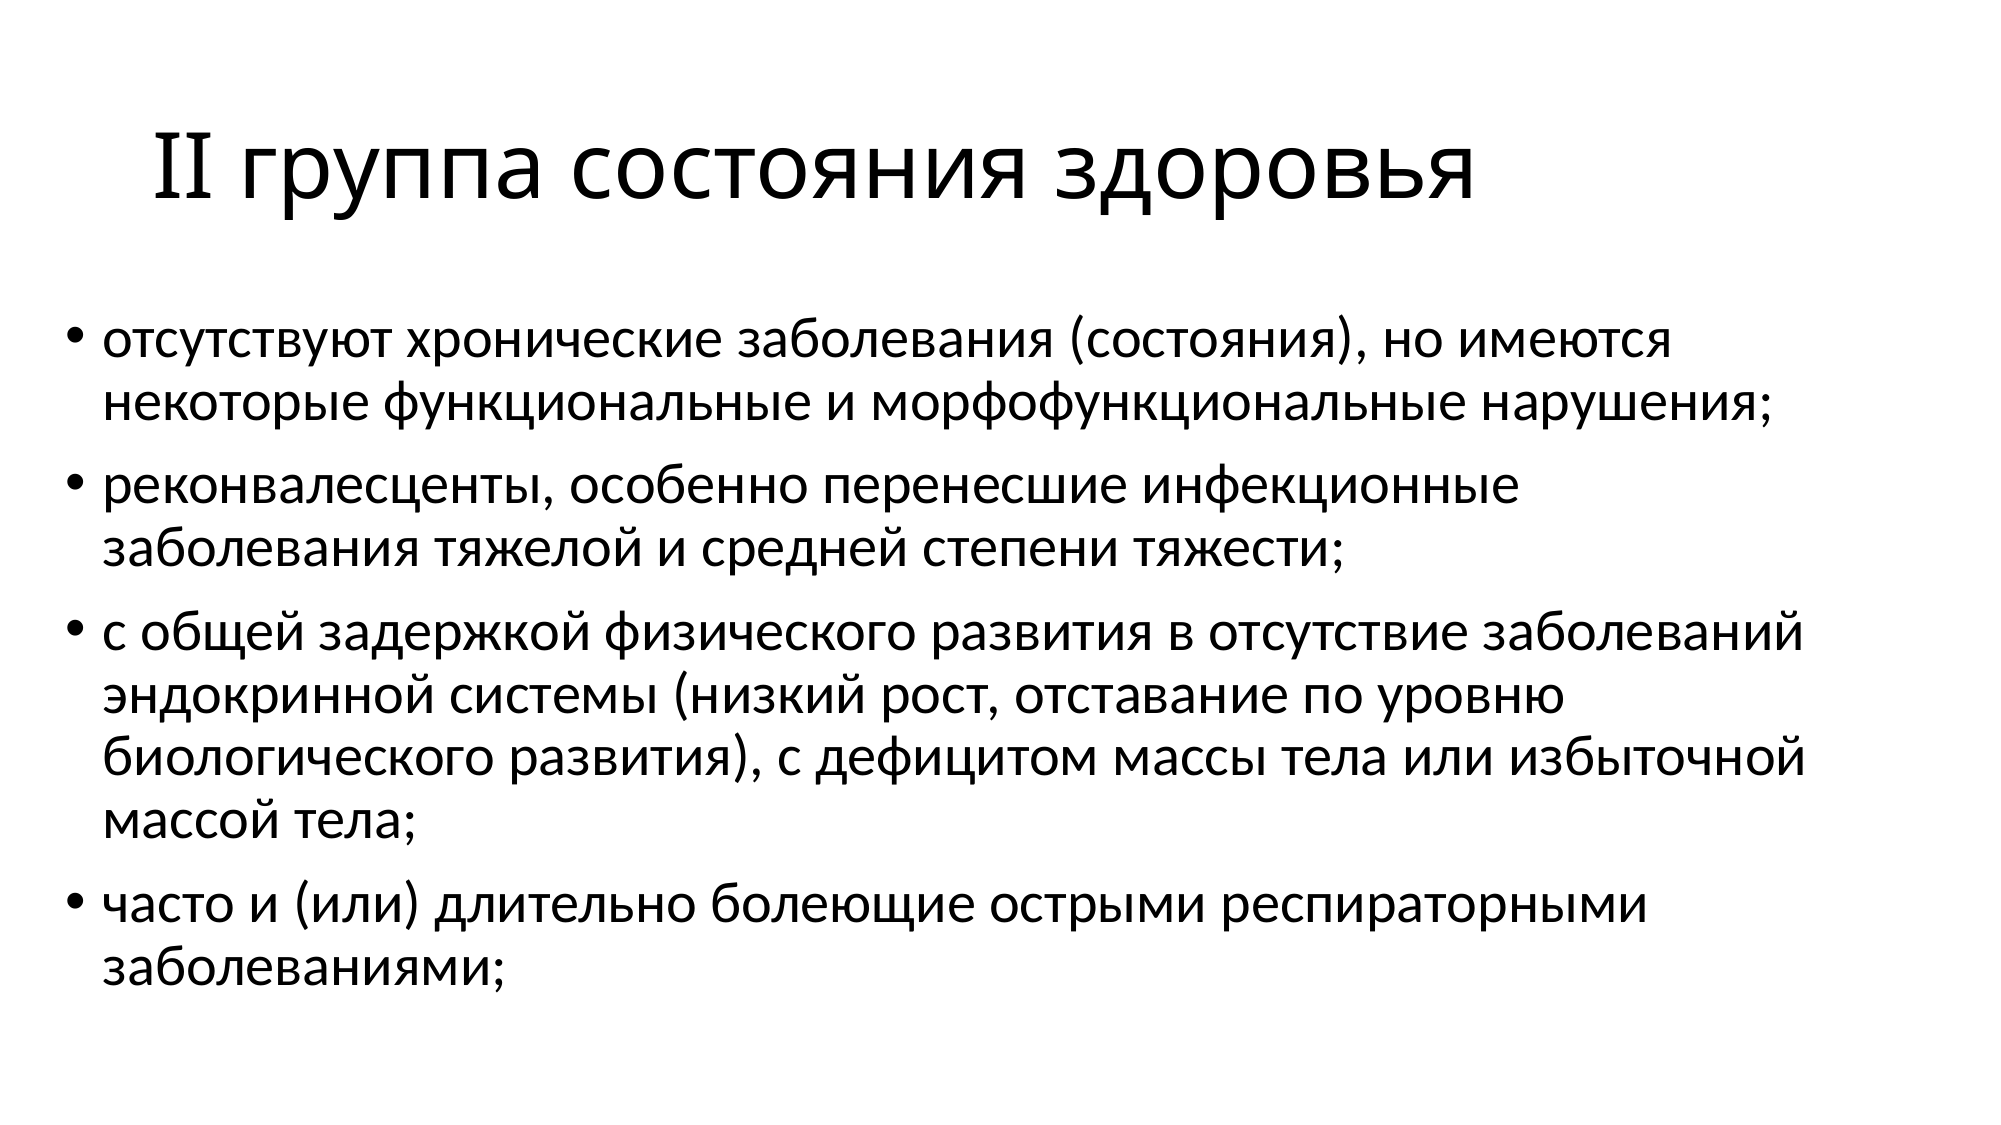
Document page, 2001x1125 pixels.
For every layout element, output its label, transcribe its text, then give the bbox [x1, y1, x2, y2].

list отсутствуют хронические заболевания (состояния), но имеются некоторые функциональные и морфофункциональные нарушения; реконвалесценты, особенно перенесшие инфекционные заболевания тяжелой и средней степени тяжести; с общей задержкой физического развития в отсутствие заболеваний эндокринной системы (низкий рост, отставание по уровню биологического развития), с дефицитом массы тела или избыточной массой тела; часто и (или) длительно болеющие острыми респираторными заболеваниями; [50, 299, 1863, 1100]
title II группа состояния здоровья [137, 59, 1863, 278]
